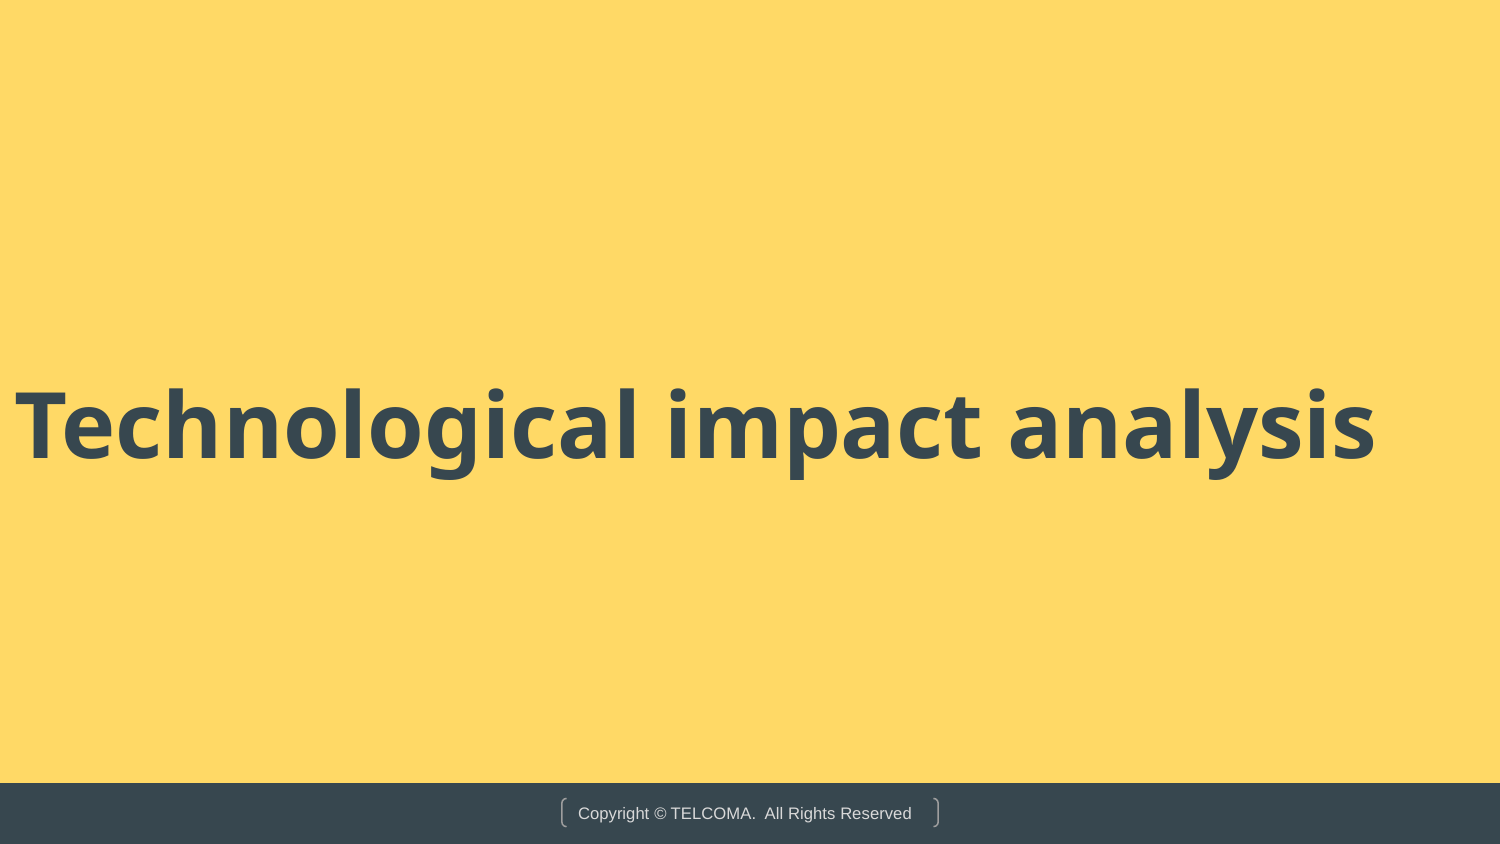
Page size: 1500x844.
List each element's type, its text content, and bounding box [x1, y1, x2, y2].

title Technological impact analysis [0, 0, 1500, 844]
